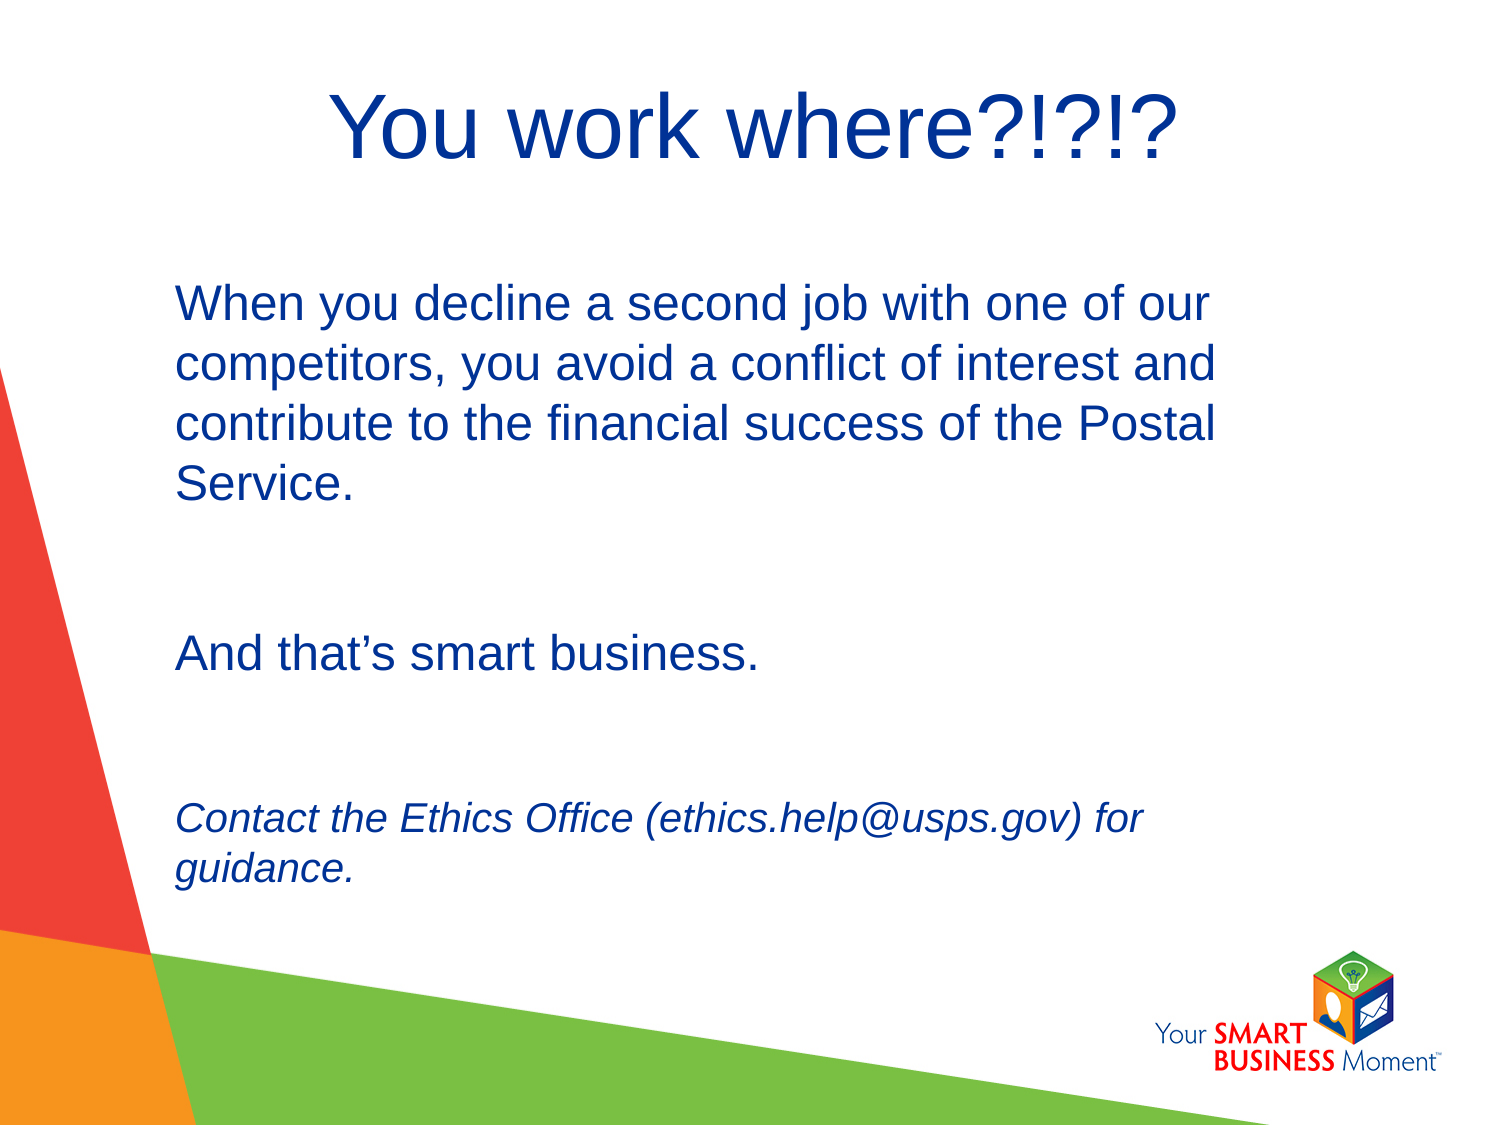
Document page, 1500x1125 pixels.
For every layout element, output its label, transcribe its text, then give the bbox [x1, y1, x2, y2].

picture [0, 0, 1500, 1125]
title You work where?!?!? [145, 58, 1363, 247]
list When you decline a second job with one of our competitors, you avoid a conflict of interest and contribute to the financial success of the Postal Service. And that’s smart business. Contact the Ethics Office (ethics.help@usps.gov) for guidance. [159, 163, 1349, 993]
